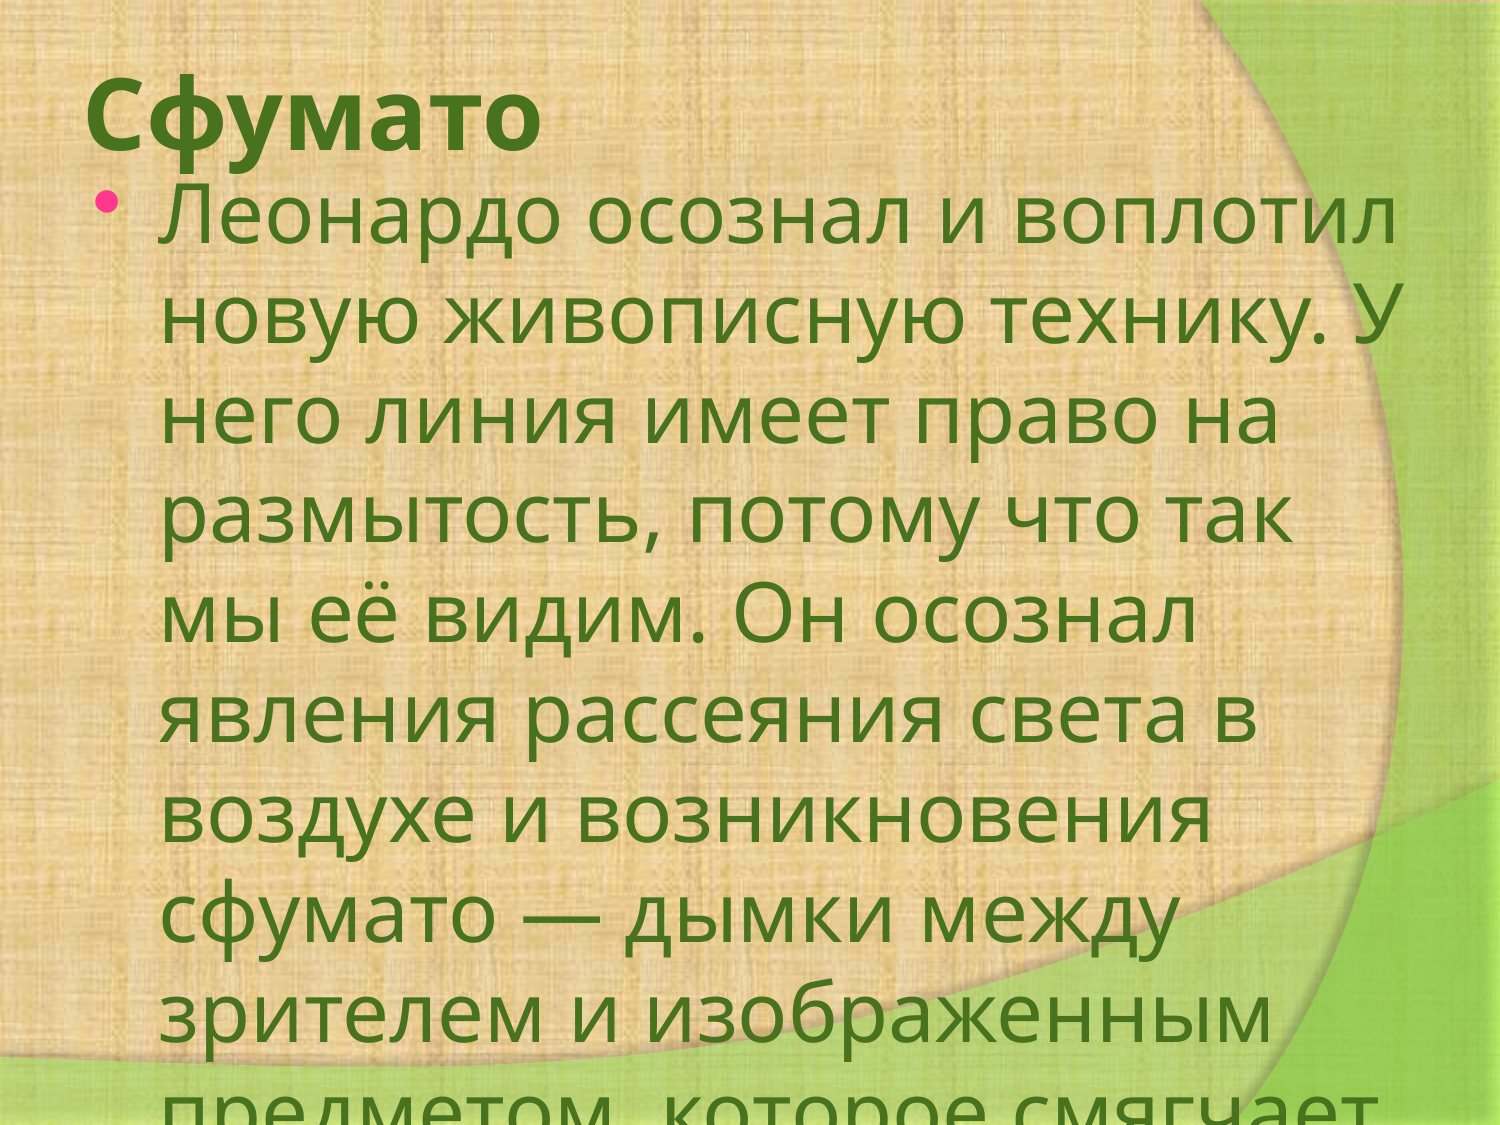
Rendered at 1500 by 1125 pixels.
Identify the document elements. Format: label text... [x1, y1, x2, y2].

title Сфумато [75, 45, 1300, 152]
picture [0, 0, 1230, 1066]
list Леонардо осознал и воплотил новую живописную технику. У него линия имеет право на размытость, потому что так мы её видим. Он осознал явления рассеяния света в воздухе и возникновения сфумато — дымки между зрителем и изображенным предметом, которое смягчает цветовые контрасты и линии. В итоге реализм в живописи перешёл на качественно новую ступень. [75, 152, 1442, 938]
